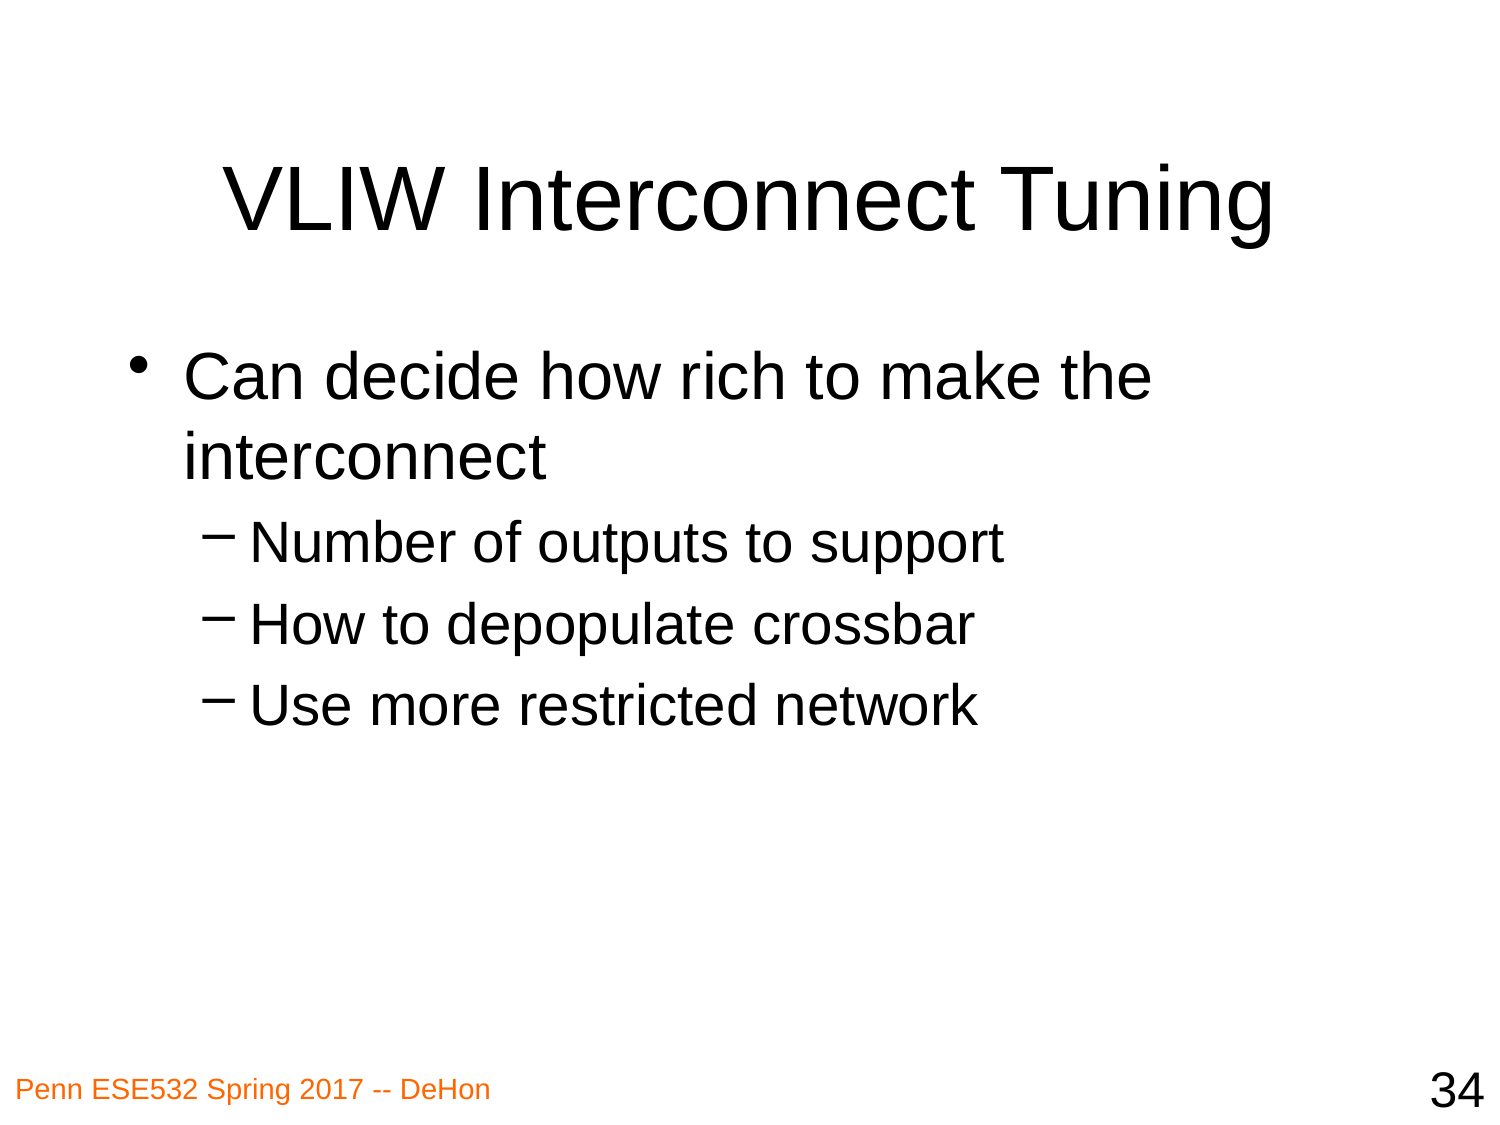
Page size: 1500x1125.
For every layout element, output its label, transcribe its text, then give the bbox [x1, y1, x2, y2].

slide_number Penn ESE532 Spring 2017 -- DeHon [0, 1062, 576, 1125]
title VLIW Interconnect Tuning [112, 99, 1388, 288]
list Can decide how rich to make the interconnect Number of outputs to support How to depopulate crossbar Use more restricted network [112, 324, 1388, 1001]
slide_number 34 [1187, 1049, 1500, 1125]
